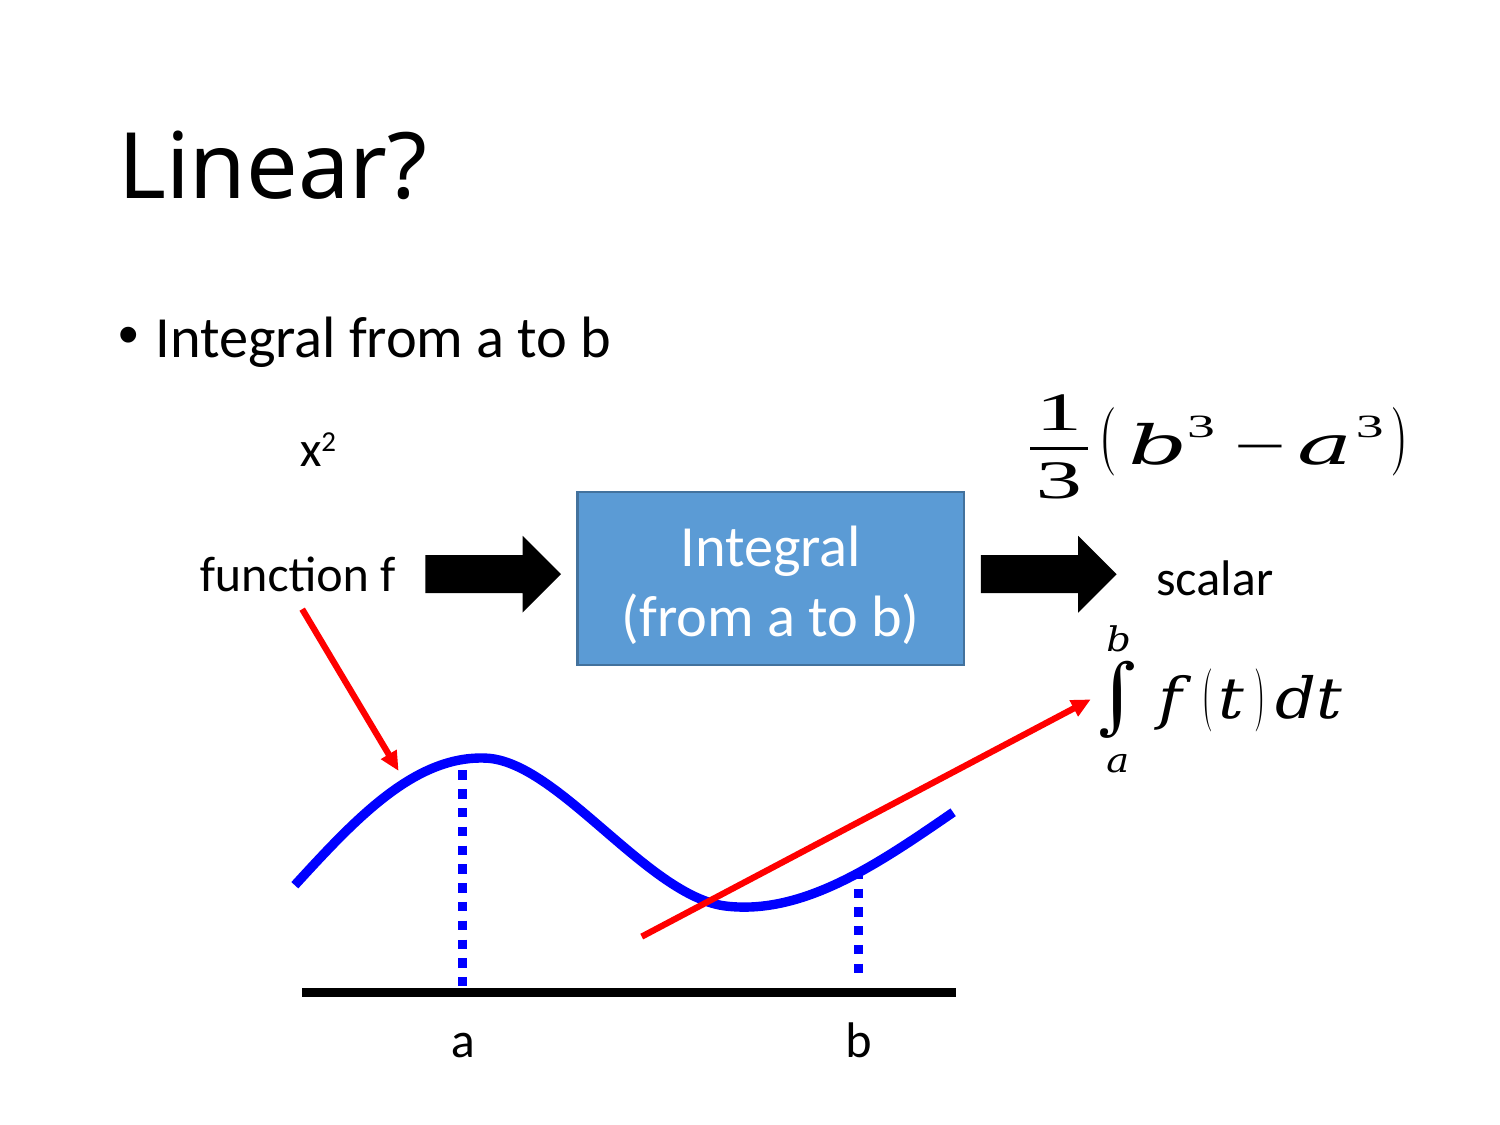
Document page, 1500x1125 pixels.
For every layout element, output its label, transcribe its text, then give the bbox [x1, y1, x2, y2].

text_box scalar [1141, 538, 1376, 613]
text_box [980, 535, 1117, 613]
list Integral from a to b [103, 299, 1397, 1014]
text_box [641, 699, 1091, 937]
text_box function f [184, 534, 420, 610]
title Linear? [103, 59, 1397, 278]
text_box b [813, 1000, 904, 1076]
text_box [425, 535, 562, 613]
text_box Integral (from a to b) [576, 491, 965, 666]
text_box x2 [237, 409, 399, 485]
text_box a [417, 1000, 508, 1076]
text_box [302, 610, 399, 771]
text_box [294, 756, 641, 886]
